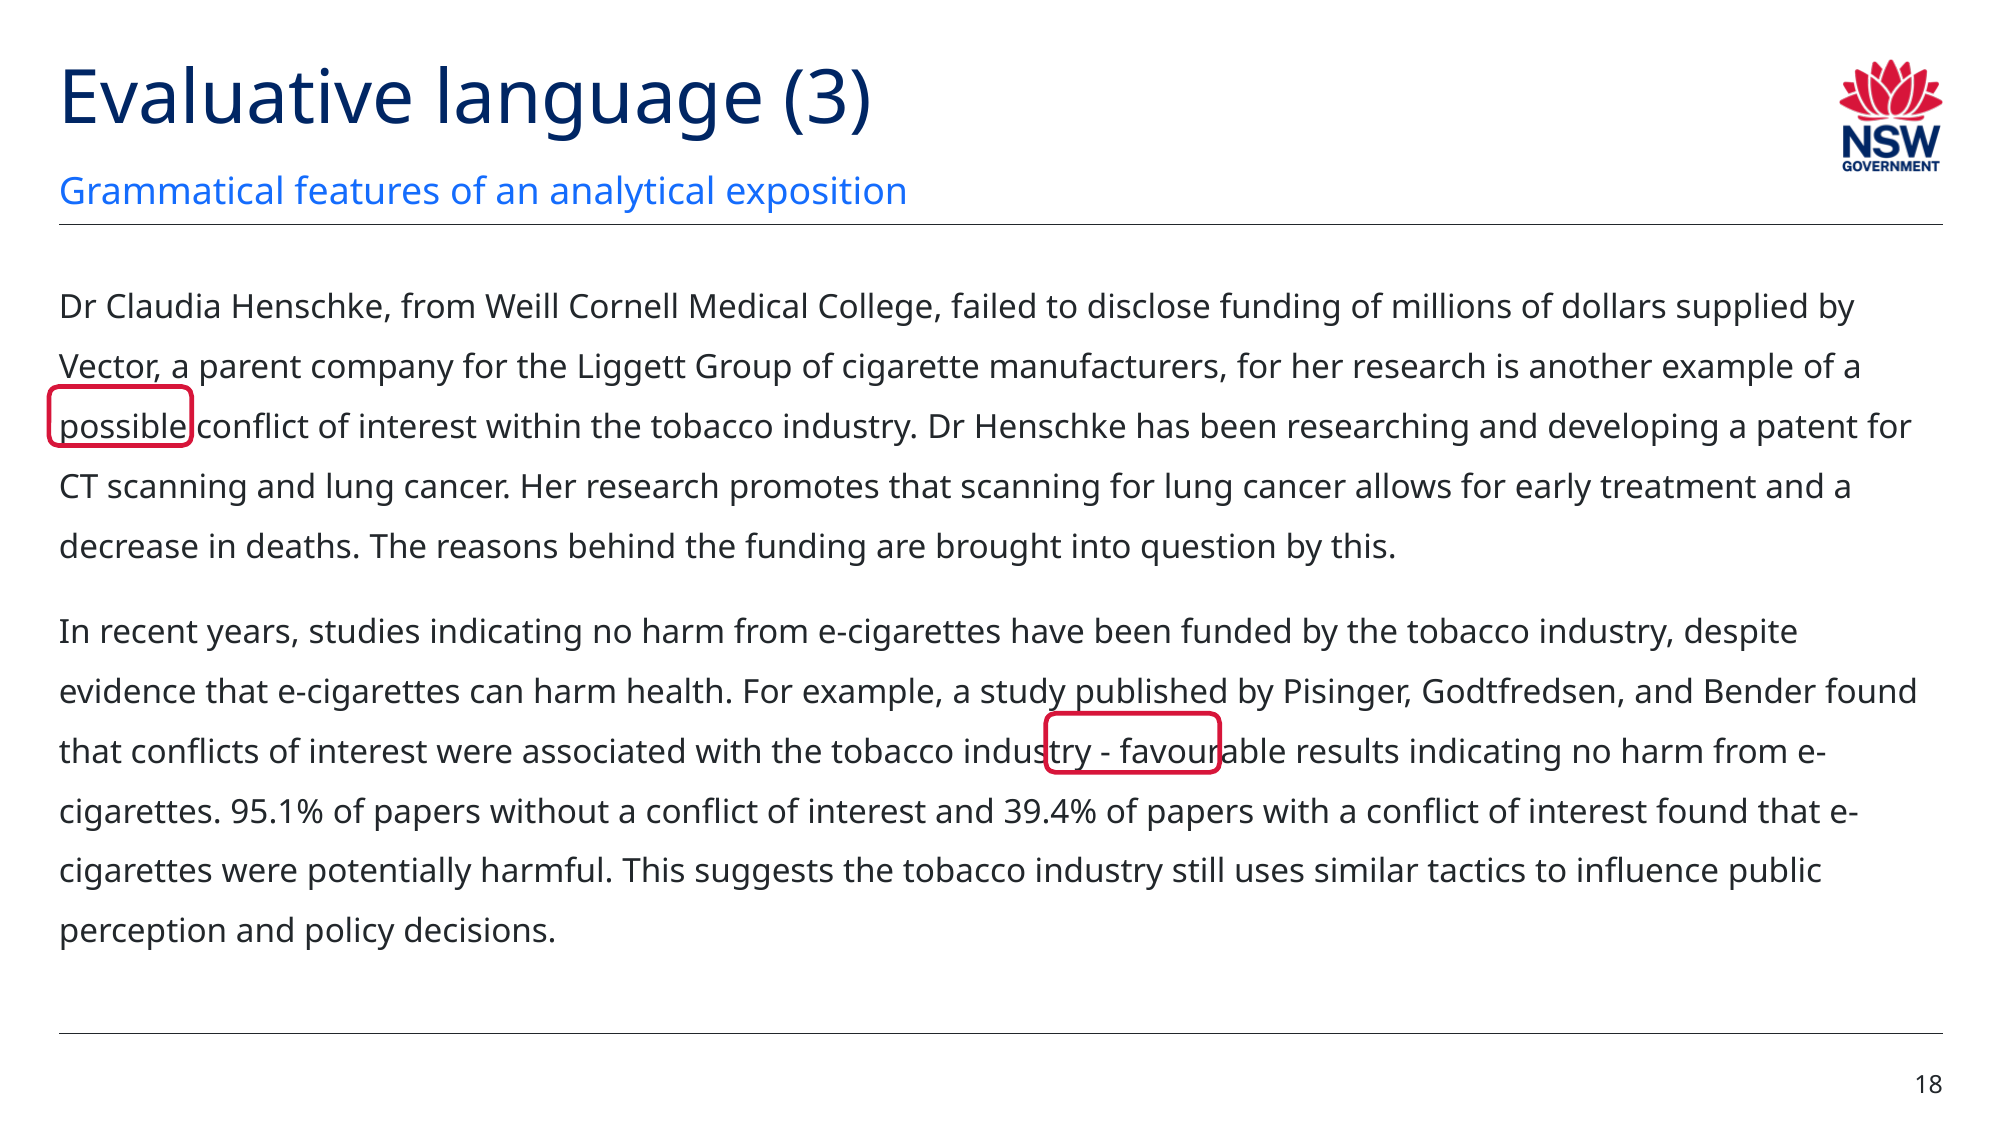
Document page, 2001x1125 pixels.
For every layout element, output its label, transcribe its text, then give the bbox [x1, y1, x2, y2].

picture [1839, 59, 1943, 172]
slide_number 18 [1824, 1068, 1943, 1099]
title Evaluative language (3) [59, 59, 1713, 149]
list Dr Claudia Henschke, from Weill Cornell Medical College, failed to disclose funding of millions of dollars supplied by Vector, a parent company for the Liggett Group of cigarette manufacturers, for her research is another example of a possible conflict of interest within the tobacco industry. Dr Henschke has been researching and developing a patent for CT scanning and lung cancer. Her research promotes that scanning for lung cancer allows for early treatment and a decrease in deaths. The reasons behind the funding are brought into question by this. In recent years, studies indicating no harm from e-cigarettes have been funded by the tobacco industry, despite evidence that e-cigarettes can harm health. For example, a study published by Pisinger, Godtfredsen, and Bender found that conflicts of interest were associated with the tobacco industry - favourable results indicating no harm from e-cigarettes. 95.1% of papers without a conflict of interest and 39.4% of papers with a conflict of interest found that e-cigarettes were potentially harmful. This suggests the tobacco industry still uses similar tactics to influence public perception and policy decisions. [59, 265, 1943, 1010]
text_box [1044, 712, 1221, 774]
text_box [47, 385, 193, 447]
list Grammatical features of an analytical exposition [59, 161, 1713, 212]
